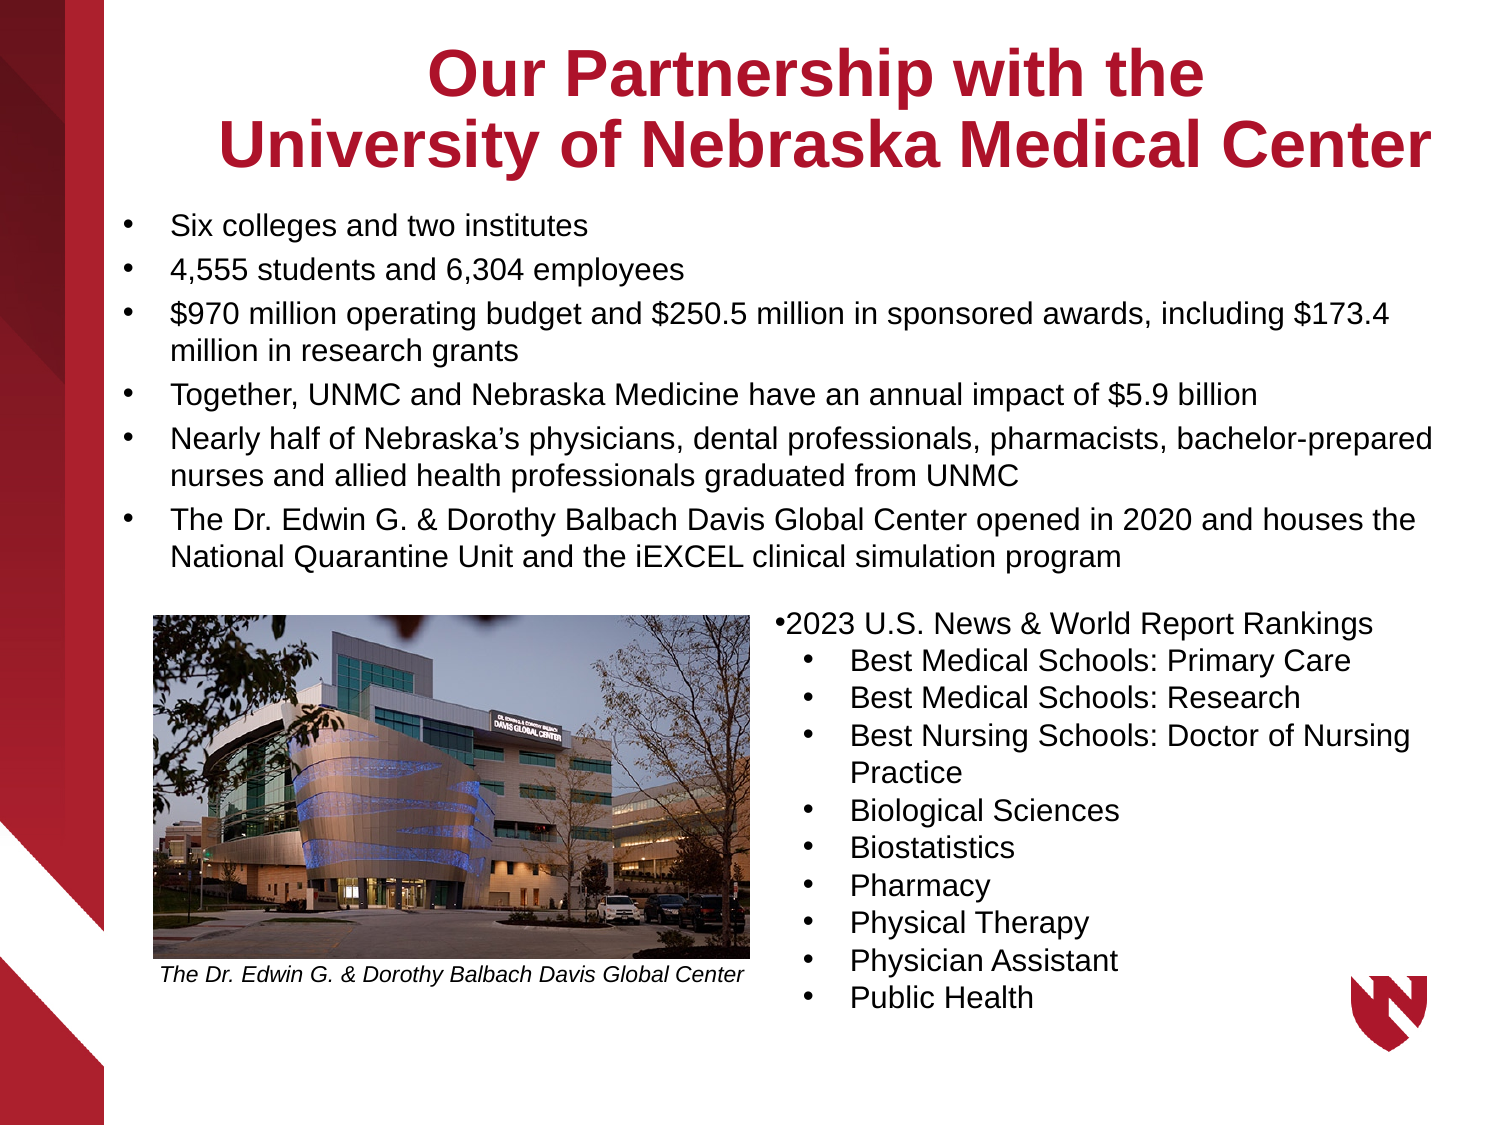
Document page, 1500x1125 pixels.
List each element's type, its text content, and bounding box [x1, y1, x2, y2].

text_box The Dr. Edwin G. & Dorothy Balbach Davis Global Center [76, 952, 759, 995]
text_box Six colleges and two institutes 4,555 students and 6,304 employees $970 million operating budget and $250.5 million in sponsored awards, including $173.4 million in research grants Together, UNMC and Nebraska Medicine have an annual impact of $5.9 billion Nearly half of Nebraska’s physicians, dental professionals, pharmacists, bachelor-prepared nurses and allied health professionals graduated from UNMC The Dr. Edwin G. & Dorothy Balbach Davis Global Center opened in 2020 and houses the National Quarantine Unit and the iEXCEL clinical simulation program [108, 121, 1500, 1075]
picture [0, 0, 1500, 1125]
picture [153, 615, 751, 959]
text_box 2023 U.S. News & World Report Rankings Best Medical Schools: Primary Care Best Medical Schools: Research Best Nursing Schools: Doctor of Nursing Practice Biological Sciences Biostatistics Pharmacy Physical Therapy Physician Assistant Public Health [759, 595, 1490, 1098]
text_box Our Partnership with the University of Nebraska Medical Center [137, 91, 1500, 183]
